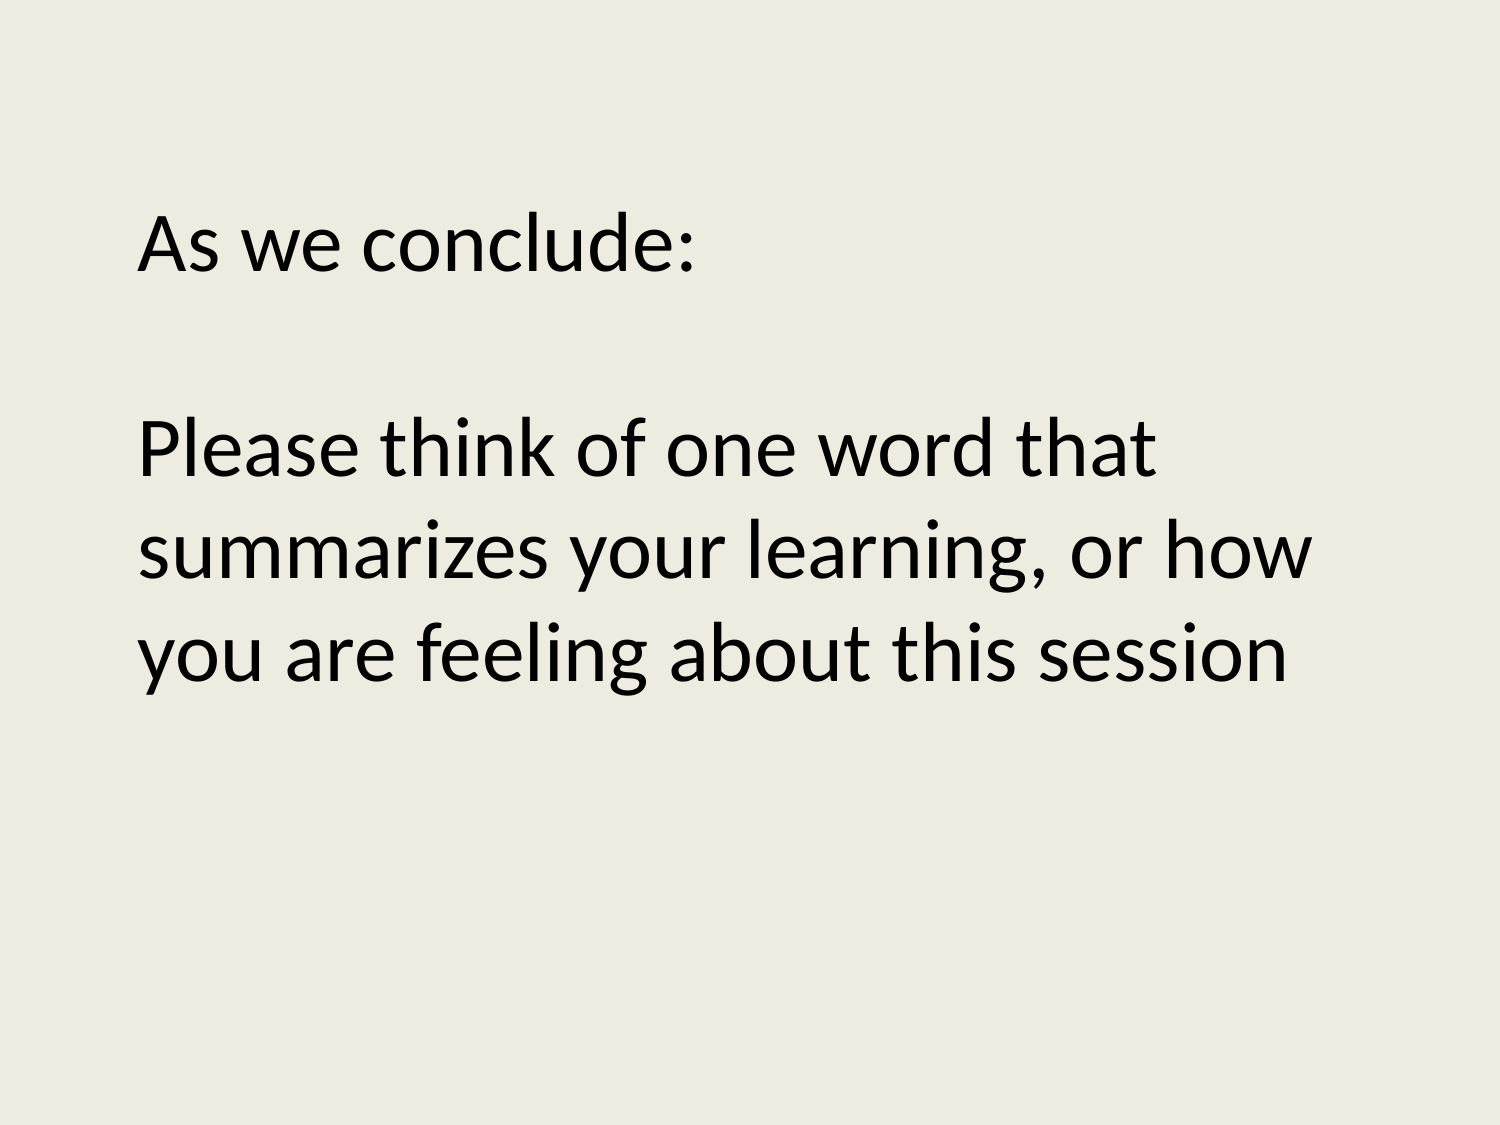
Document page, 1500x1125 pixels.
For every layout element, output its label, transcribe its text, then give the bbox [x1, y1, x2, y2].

text_box As we conclude: Please think of one word that summarizes your learning, or how you are feeling about this session [122, 171, 1393, 932]
